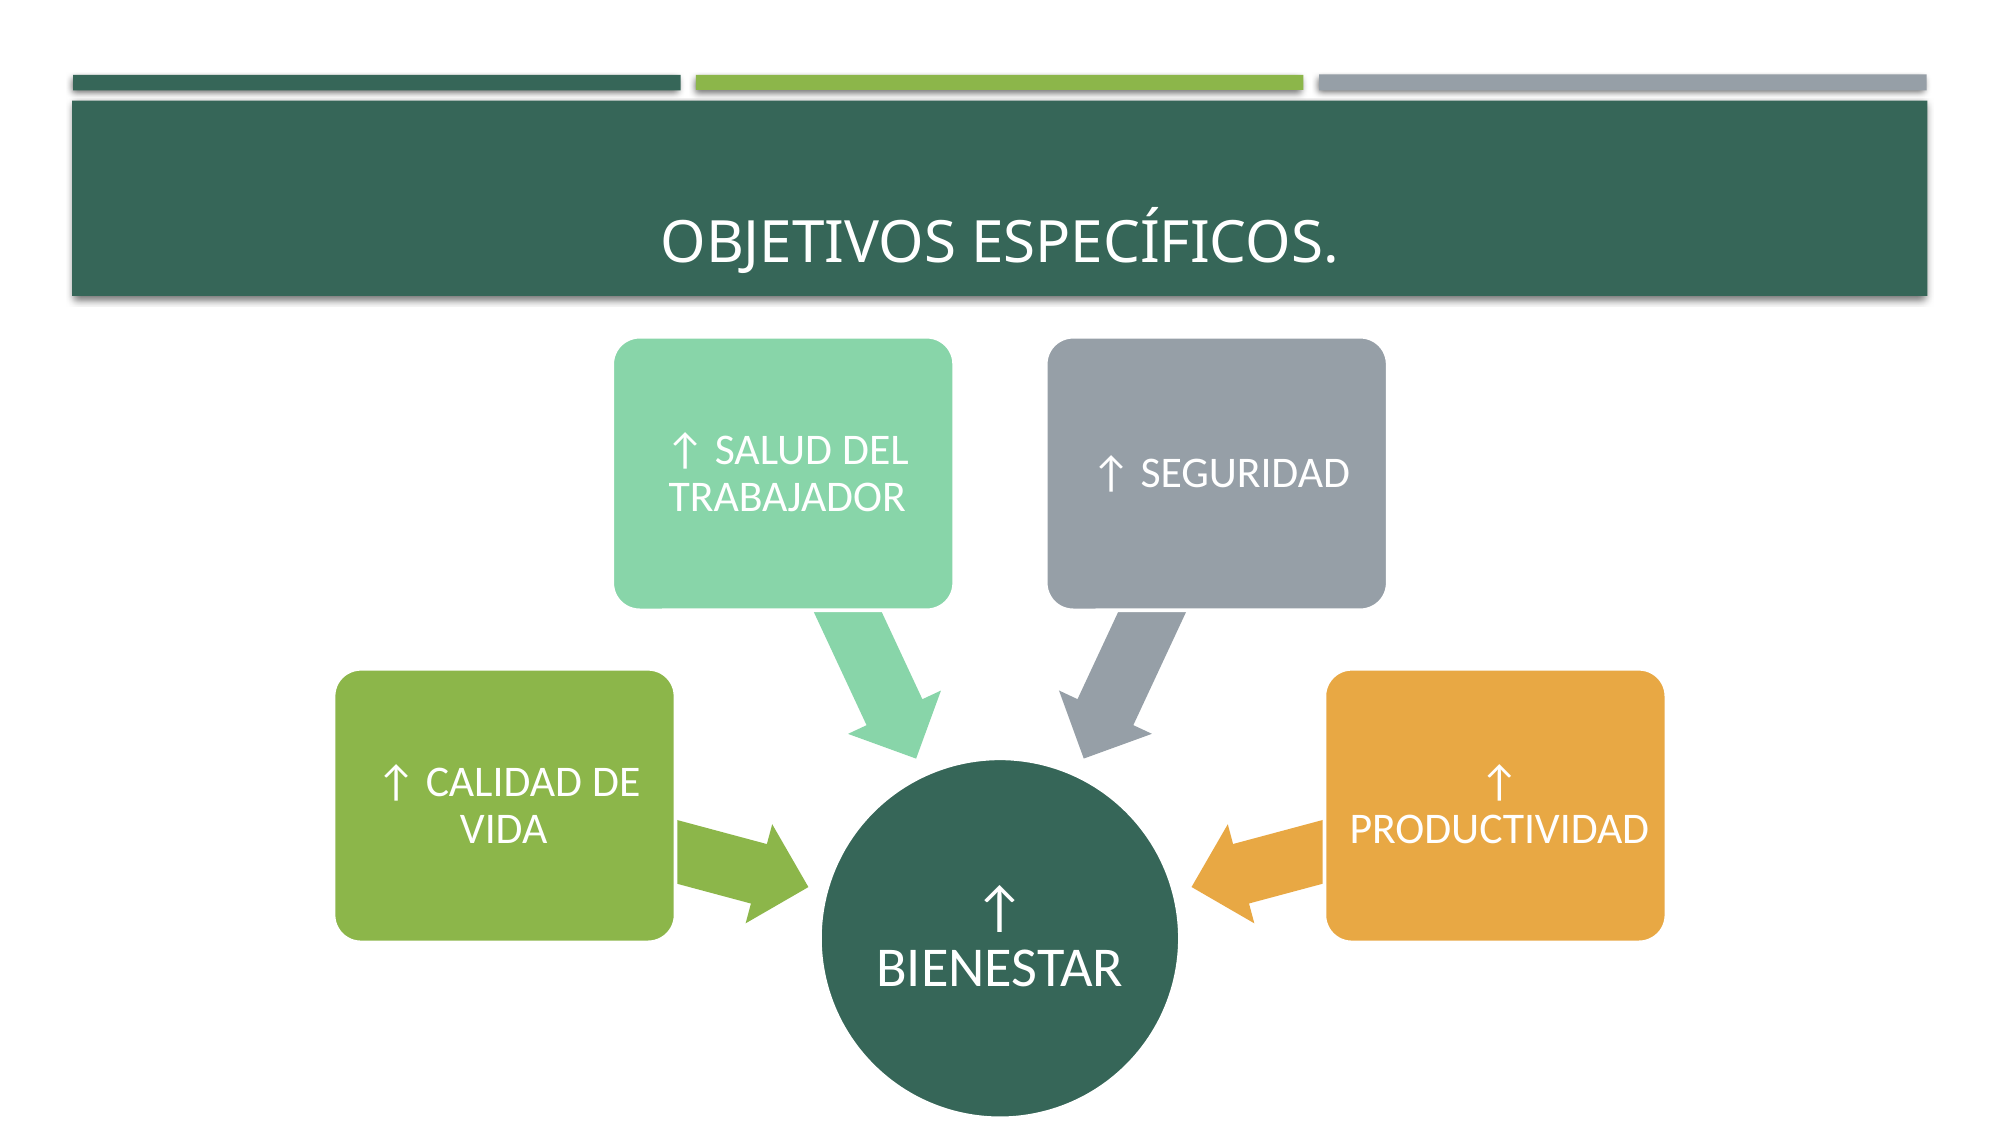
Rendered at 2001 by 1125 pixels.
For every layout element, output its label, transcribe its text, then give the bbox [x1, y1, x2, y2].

title OBJETIVOS ESPECÍFICOS. [95, 115, 1905, 282]
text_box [332, 282, 1668, 1125]
